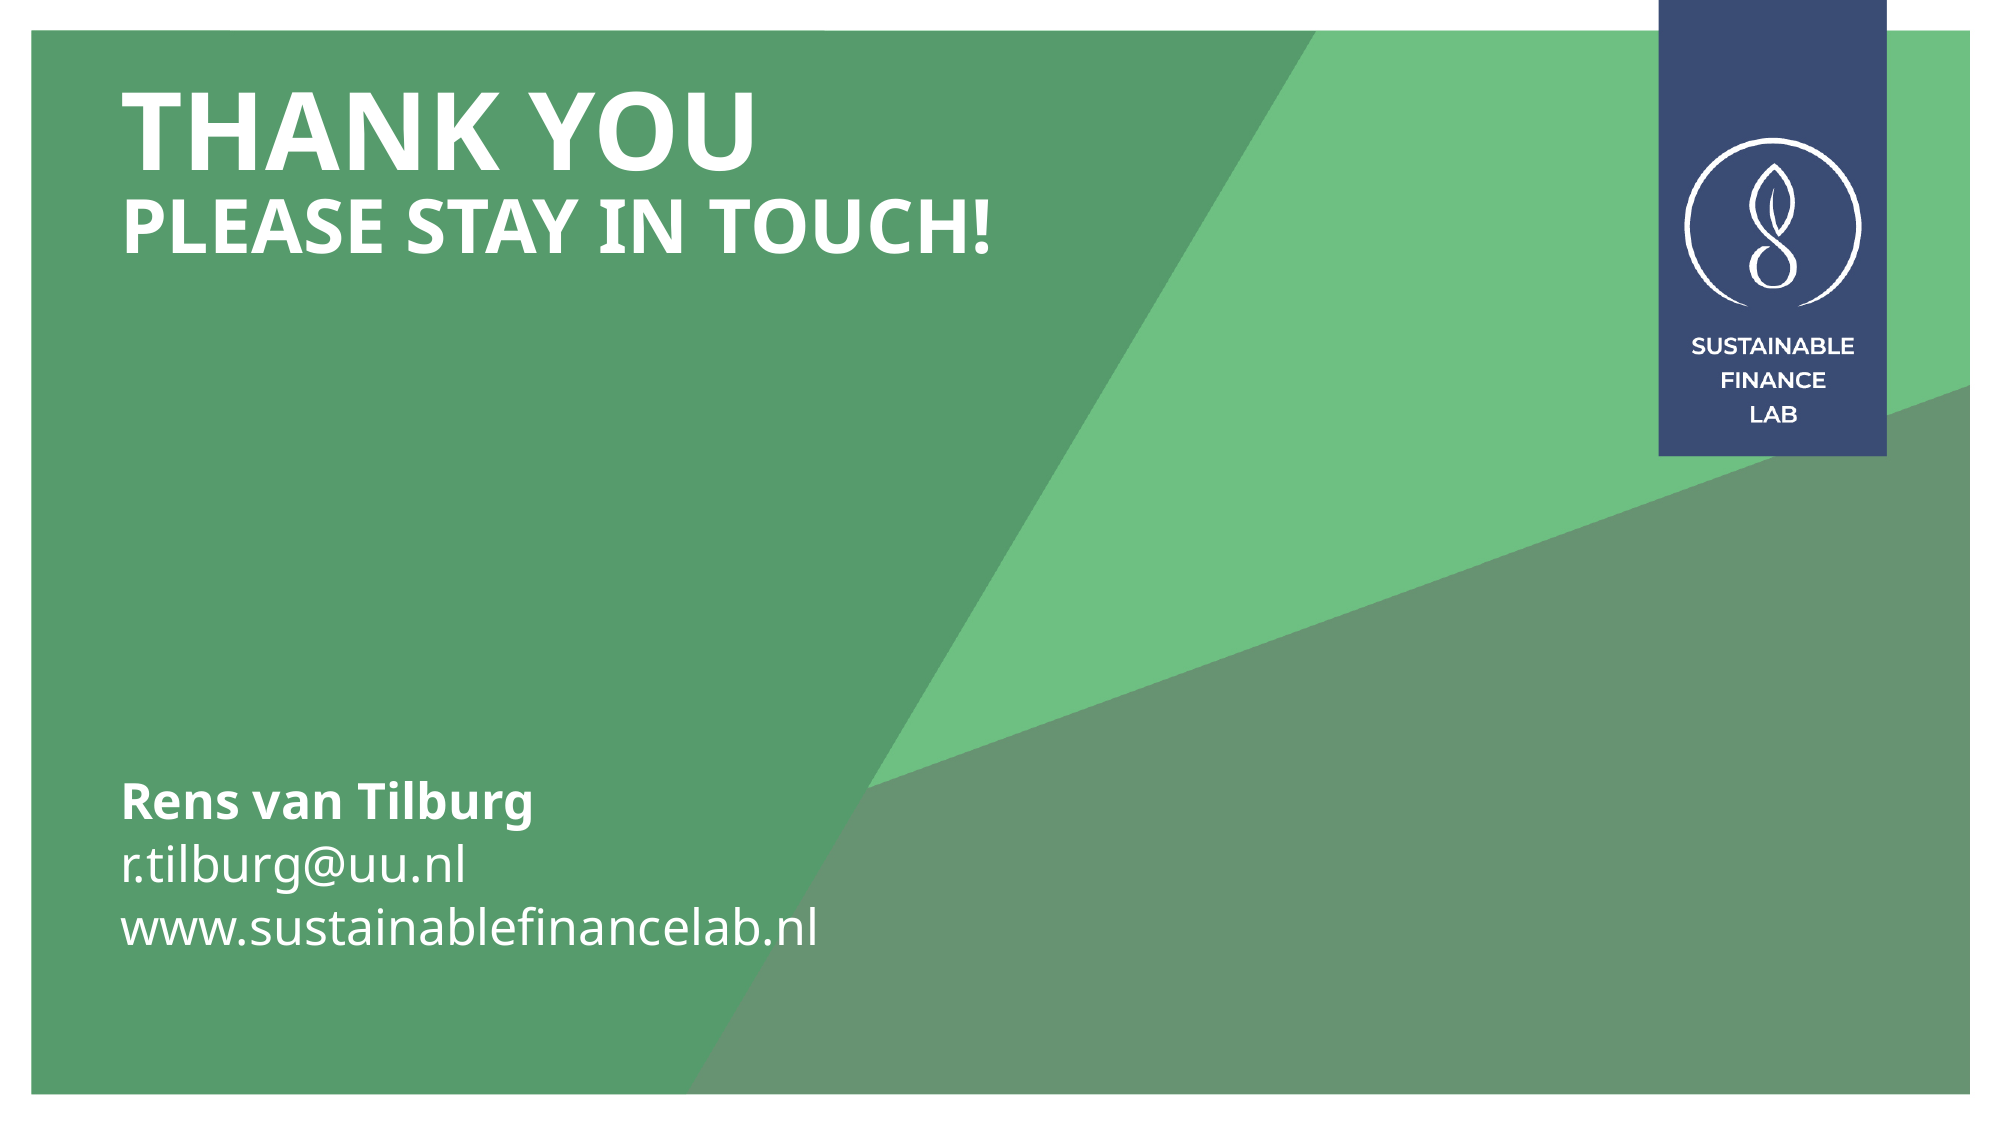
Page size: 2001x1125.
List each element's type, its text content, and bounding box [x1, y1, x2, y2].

list Rens van Tilburg r.tilburg@uu.nl www.sustainablefinancelab.nl [120, 706, 1745, 998]
picture [0, 0, 2001, 1125]
title Thank you please stay in touch! [120, 82, 1745, 686]
